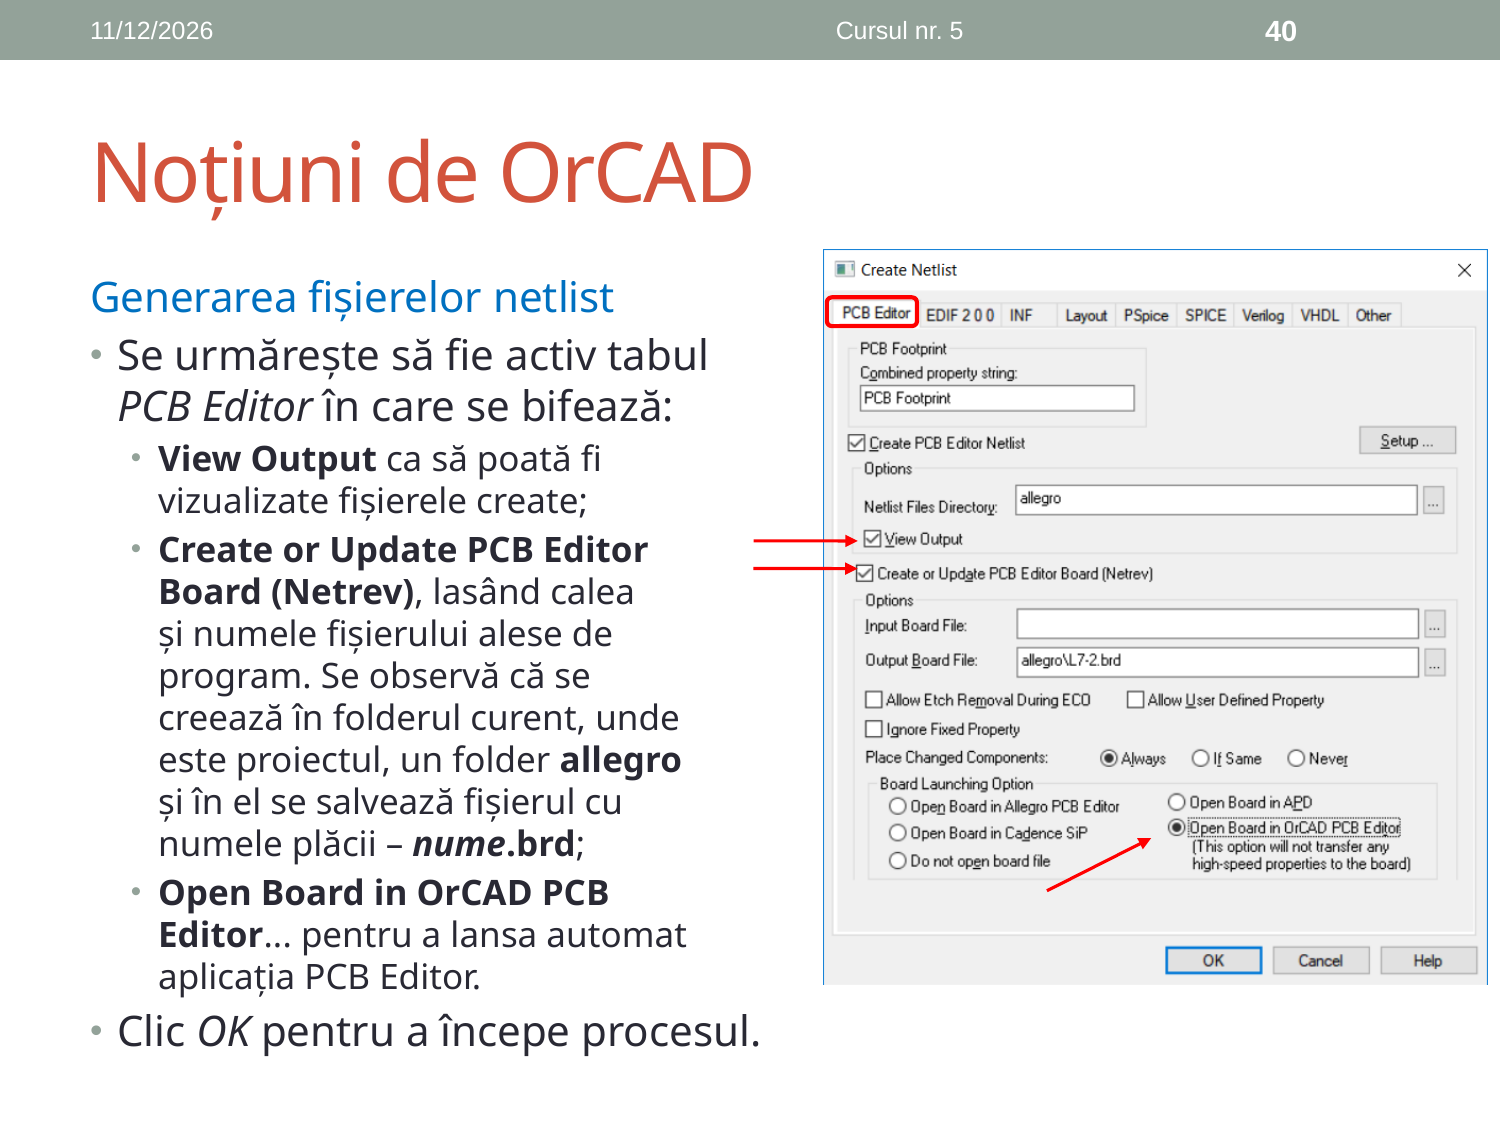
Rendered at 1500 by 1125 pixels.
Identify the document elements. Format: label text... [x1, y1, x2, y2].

list Generarea fişierelor netlist Se urmăreşte să fie activ tabul PCB Editor în care se bifează: View Output ca să poată fi vizualizate fişierele create; Create or Update PCB Editor Board (Netrev), lasând calea şi numele fişierului alese de program. Se observă că se creează în folderul curent, unde este proiectul, un folder allegro şi în el se salvează fişierul cu numele plăcii – nume.brd; Open Board in OrCAD PCB Editor... pentru a lansa automat aplicația PCB Editor. Clic OK pentru a începe procesul. [75, 580, 1425, 1063]
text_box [753, 249, 1488, 985]
title Noțiuni de OrCAD [75, 87, 1425, 250]
text_box [0, 0, 1500, 75]
list Generarea fişierelor netlist Se urmăreşte să fie activ tabul PCB Editor în care se bifează: View Output ca să poată fi vizualizate fişierele create; Create or Update PCB Editor Board (Netrev), lasând calea şi numele fişierului alese de program. Se observă că se creează în folderul curent, unde este proiectul, un folder allegro şi în el se salvează fişierul cu numele plăcii – nume.brd; Open Board in OrCAD PCB Editor... pentru a lansa automat aplicația PCB Editor. Clic OK pentru a începe procesul. [75, 262, 750, 579]
